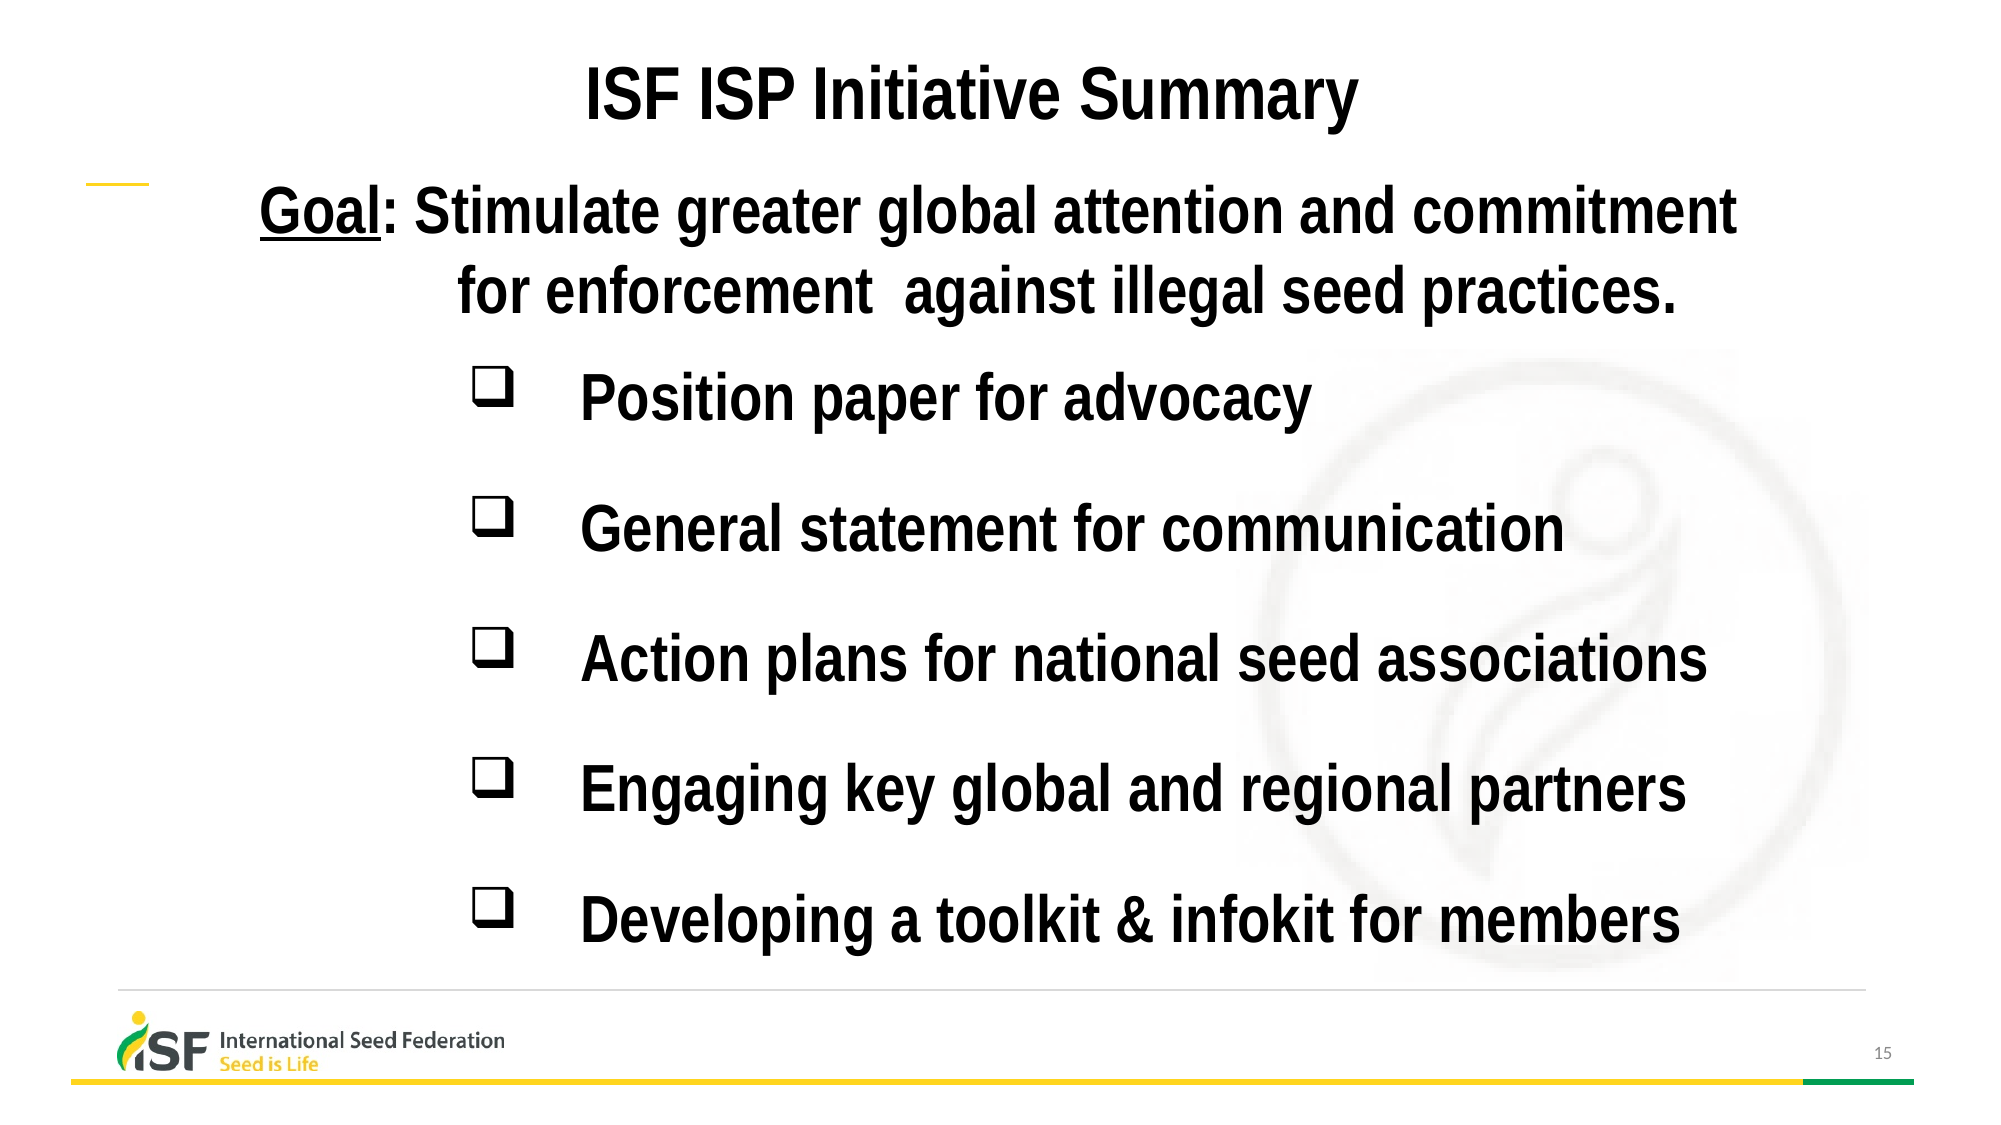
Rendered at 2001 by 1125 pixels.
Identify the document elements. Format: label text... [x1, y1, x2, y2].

text_box Position paper for advocacy General statement for communication Action plans for national seed associations Engaging key global and regional partners Developing a toolkit & infokit for members [432, 346, 1934, 963]
picture [117, 1011, 504, 1071]
text_box ISF ISP Initiative Summary [55, 42, 1891, 138]
text_box Goal: Stimulate greater global attention and commitment for enforcement against illegal seed practices. [244, 159, 1756, 334]
slide_number 15 [1440, 1022, 1908, 1083]
